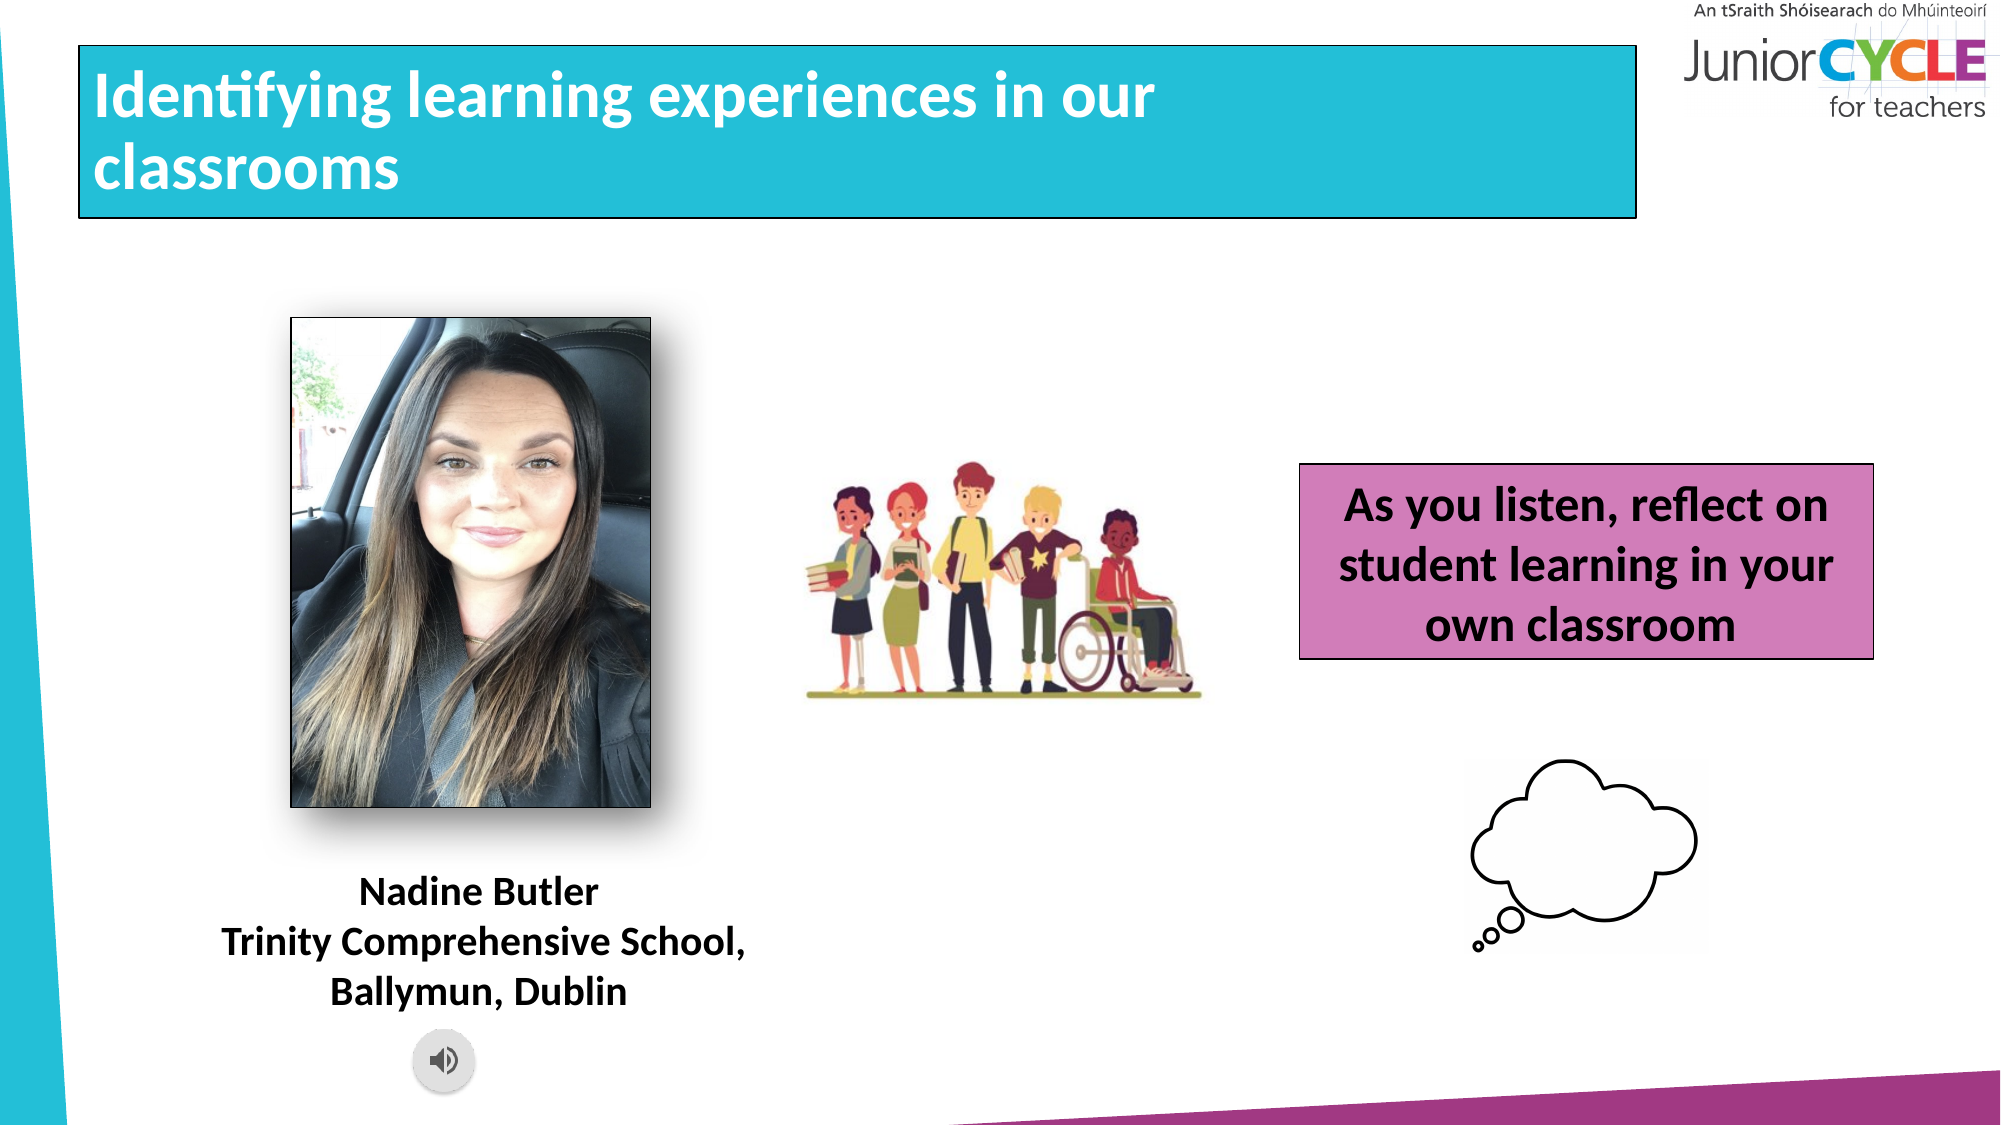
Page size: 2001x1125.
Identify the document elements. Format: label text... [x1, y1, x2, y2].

picture [1464, 758, 1709, 954]
picture [405, 1022, 482, 1098]
title Identifying learning experiences in our classrooms [78, 45, 1637, 218]
text_box Nadine Butler Trinity Comprehensive School, Ballymun, Dublin [184, 856, 784, 1022]
text_box As you listen, reflect on student learning in your own classroom [1299, 463, 1874, 659]
picture [291, 318, 651, 807]
picture [785, 365, 1215, 744]
picture [1684, 3, 2000, 117]
